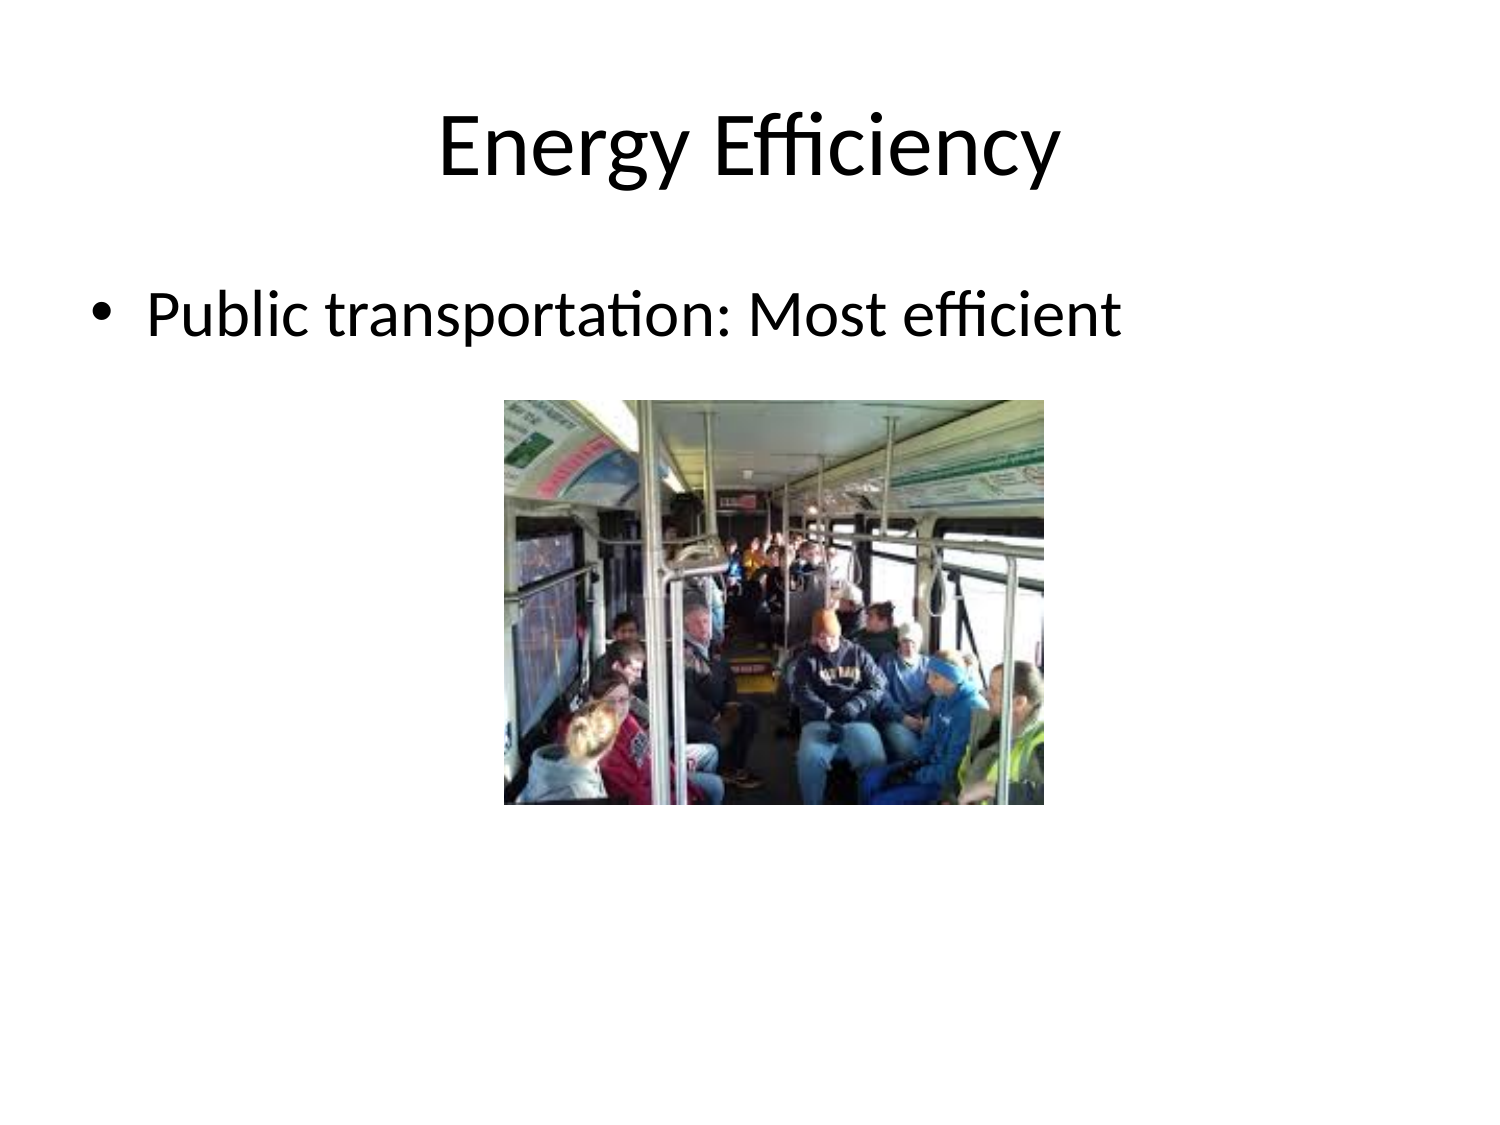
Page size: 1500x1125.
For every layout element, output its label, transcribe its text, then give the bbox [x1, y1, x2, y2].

picture [503, 400, 1044, 806]
list Public transportation: Most efficient [75, 262, 1425, 1005]
title Energy Efficiency [75, 45, 1425, 233]
